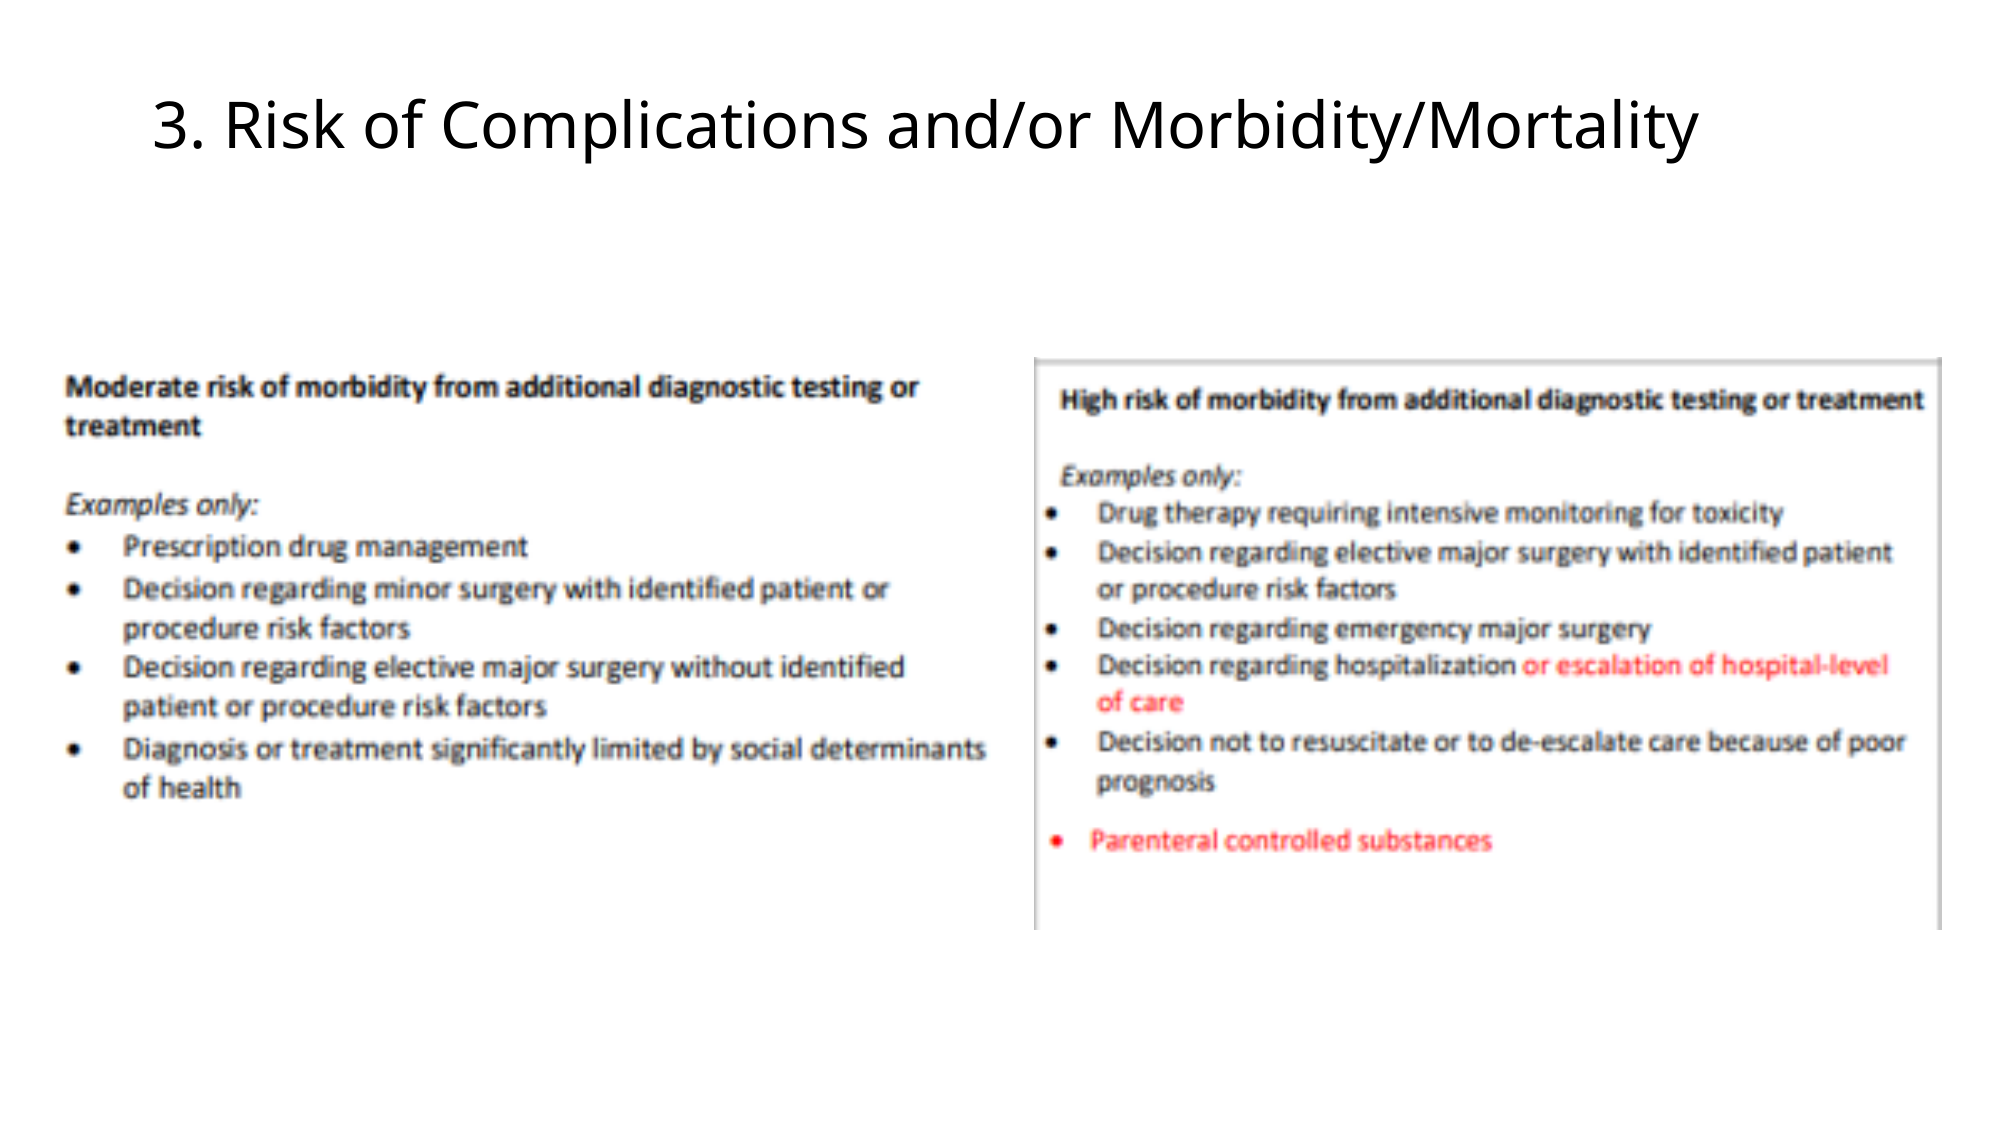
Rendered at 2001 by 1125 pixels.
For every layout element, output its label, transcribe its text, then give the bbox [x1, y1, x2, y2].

text_box 3. Risk of Complications and/or Morbidity/Mortality [137, 59, 1863, 196]
picture [1034, 357, 1942, 930]
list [58, 357, 1000, 844]
